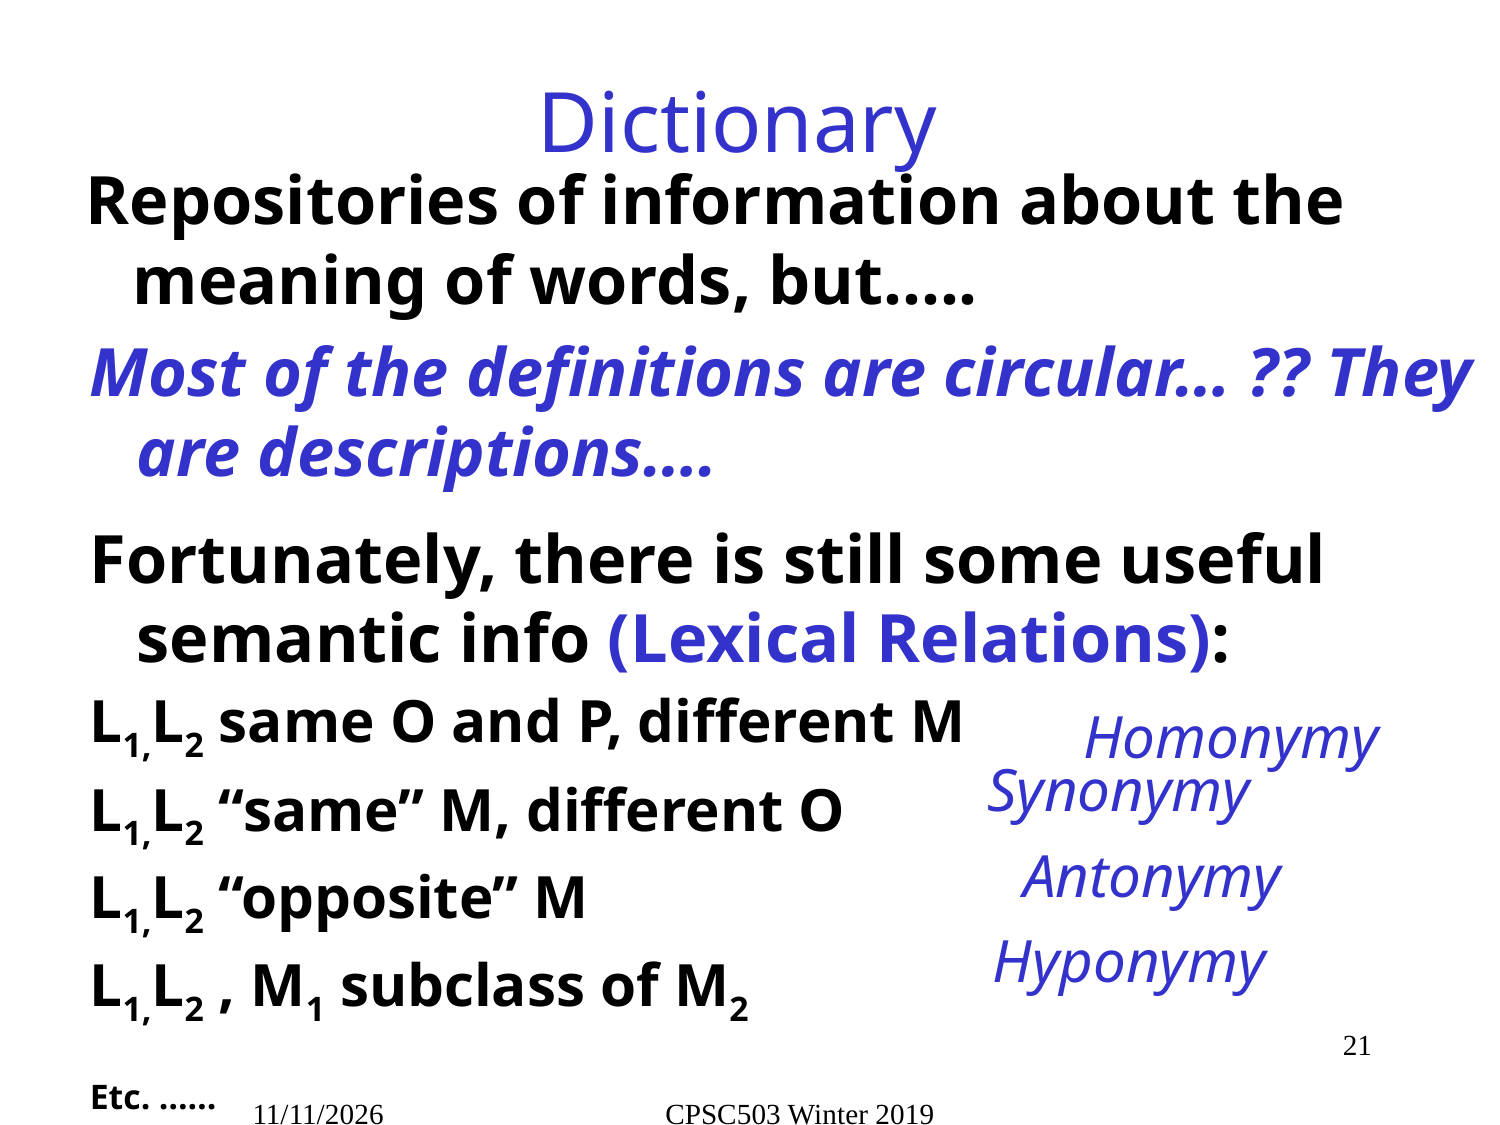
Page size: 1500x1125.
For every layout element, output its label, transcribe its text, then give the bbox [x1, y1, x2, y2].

footer CPSC503 Winter 2019 [562, 1087, 1038, 1125]
text_box Fortunately, there is still some useful semantic info (Lexical Relations): L1,L2 same O and P, different M L1,L2 “same” M, different O L1,L2 “opposite” M L1,L2 , M1 subclass of M2 Etc. …… [0, 508, 1388, 1002]
list Repositories of information about the meaning of words, but….. [0, 149, 1497, 322]
text_box Synonymy [887, 746, 1350, 831]
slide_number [237, 1087, 551, 1125]
text_box Antonymy [920, 831, 1384, 916]
slide_number 21 [1074, 1018, 1388, 1094]
text_box Homonymy [999, 692, 1463, 778]
title Dictionary [99, 24, 1376, 149]
text_box Hyponymy [897, 916, 1361, 1002]
text_box Most of the definitions are circular… ?? They are descriptions…. [0, 322, 1500, 436]
